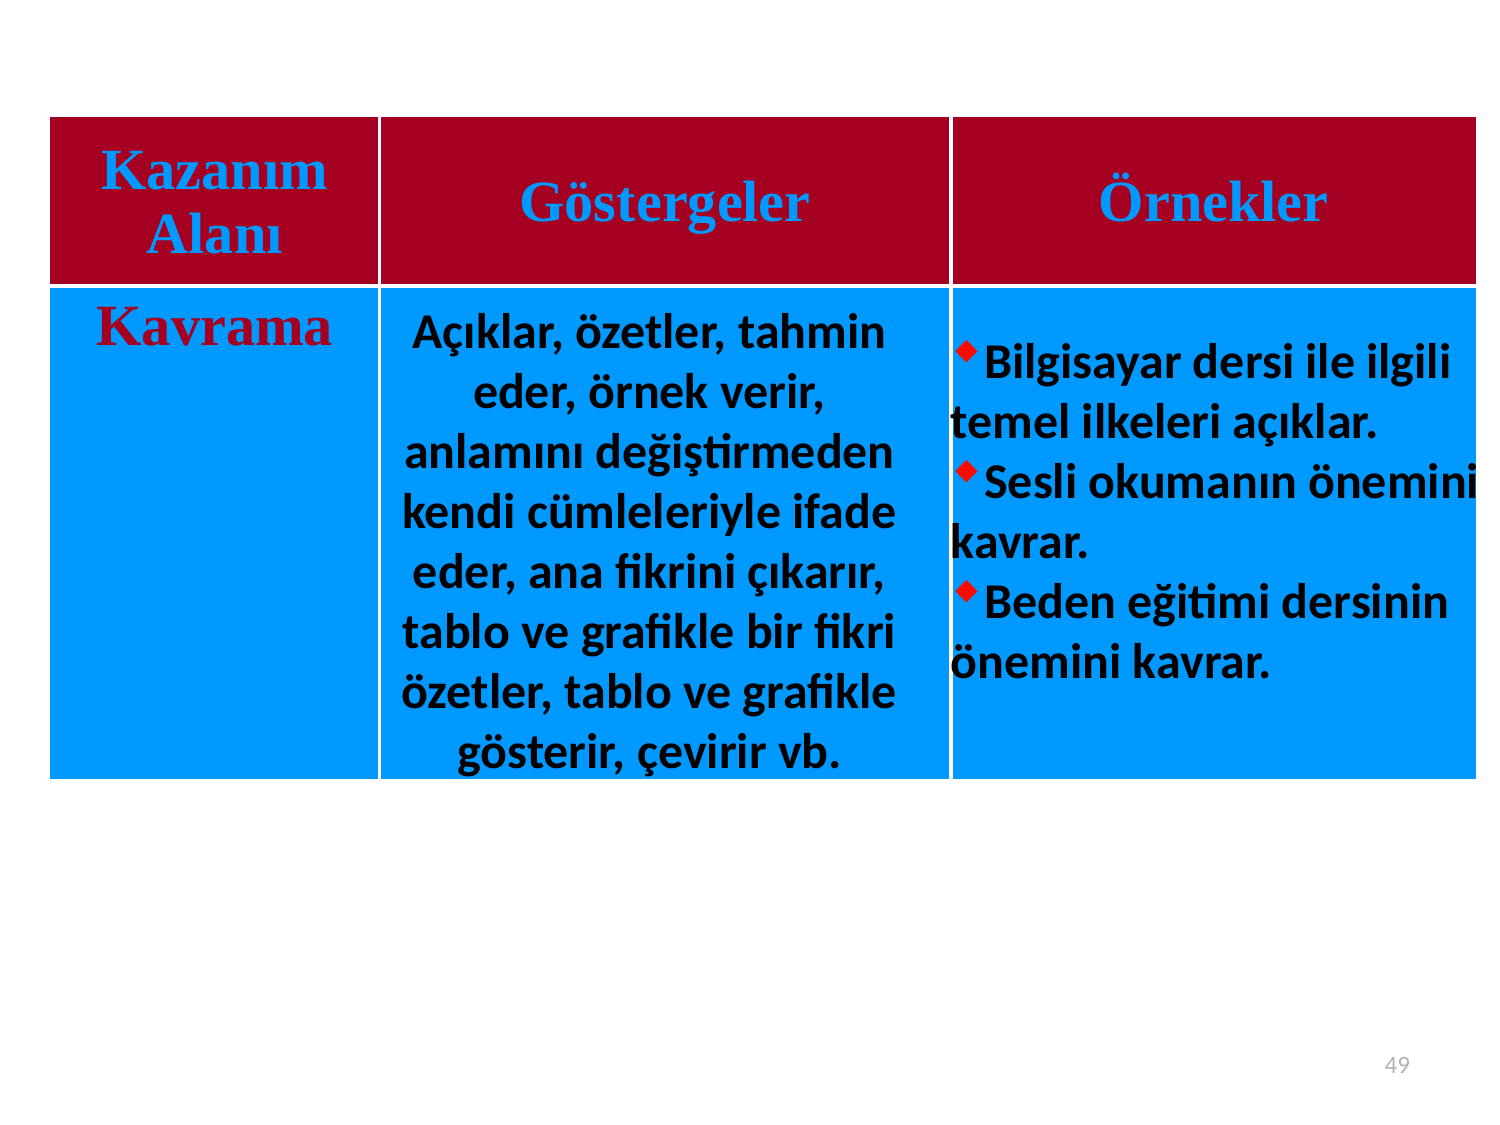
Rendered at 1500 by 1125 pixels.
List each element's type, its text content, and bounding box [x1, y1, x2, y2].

table_cell [953, 288, 1476, 328]
table_header Kazanım Alanı [50, 117, 378, 284]
table_cell [953, 688, 1476, 779]
table_header Örnekler [953, 117, 1476, 284]
text_box Açıklar, özetler, tahmin eder, örnek verir, anlamını değiştirmeden kendi cümleleriyle ifade eder, ana fikrini çıkarır, tablo ve grafikle bir fikri özetler, tablo ve grafikle gösterir, çevirir vb. [372, 290, 927, 786]
table_header Göstergeler [381, 117, 949, 284]
slide_number 49 [1074, 1024, 1425, 1103]
table_cell Kavrama [50, 288, 378, 779]
table_cell [381, 288, 949, 779]
text_box Bilgisayar dersi ile ilgili temel ilkeleri açıklar. Sesli okumanın önemini kavrar. Beden eğitimi dersinin önemini kavrar. [950, 328, 1483, 688]
